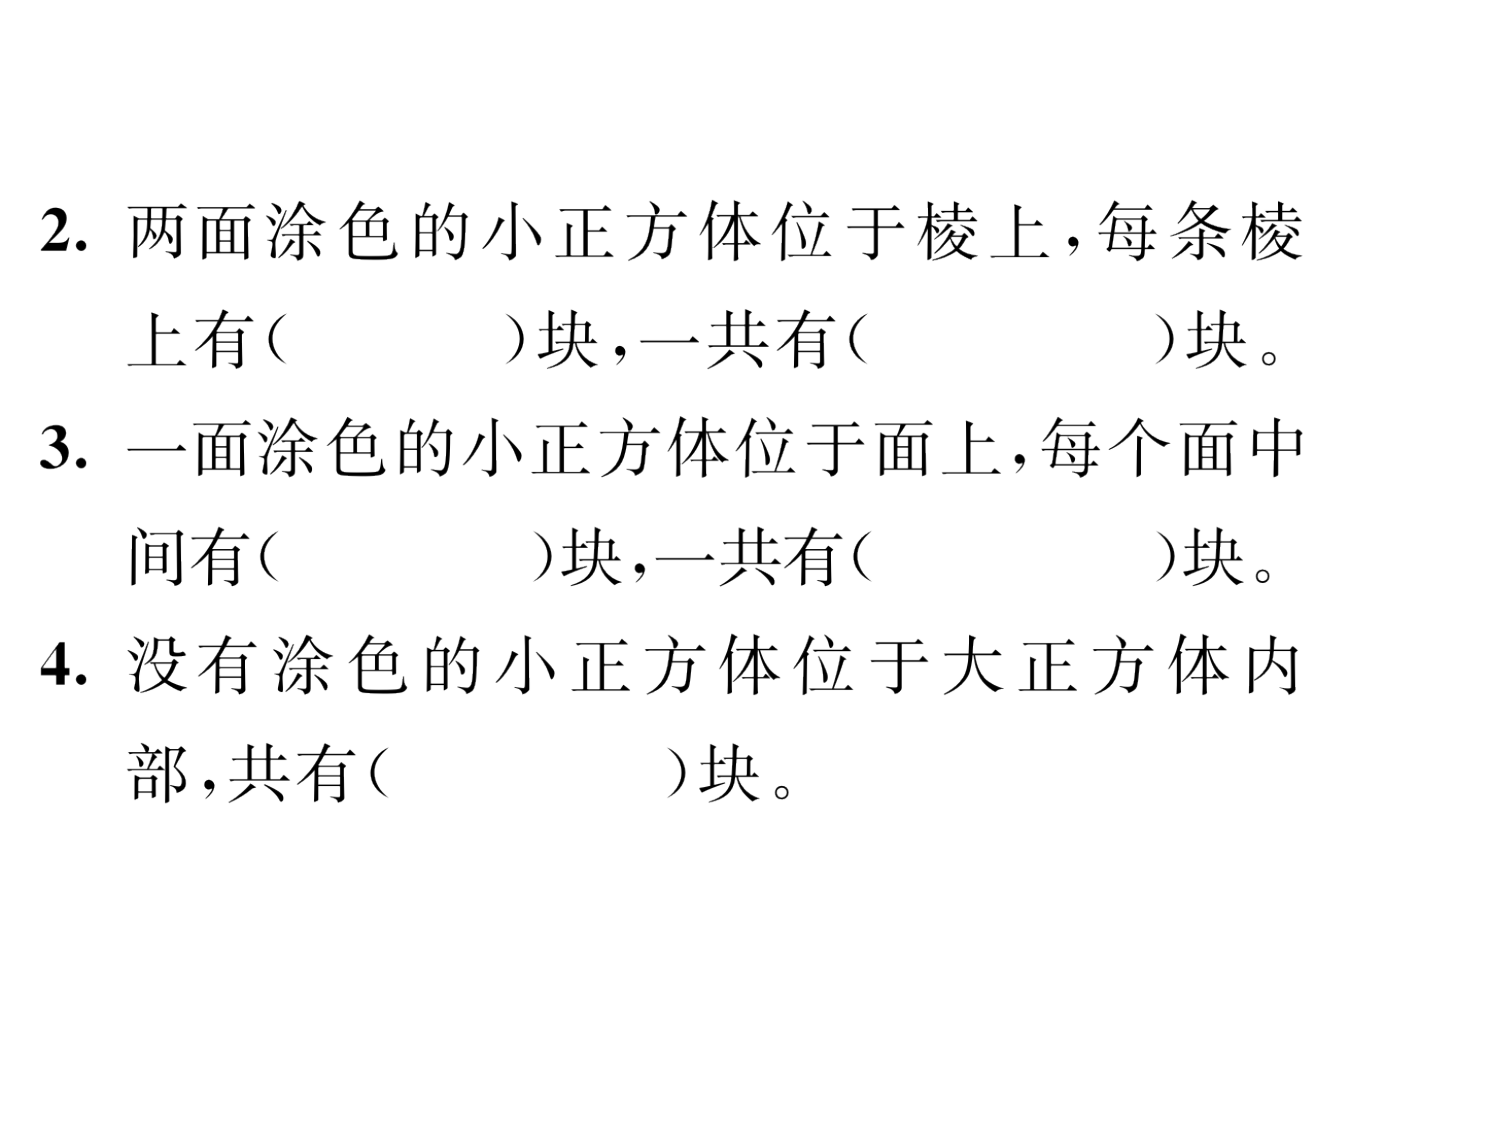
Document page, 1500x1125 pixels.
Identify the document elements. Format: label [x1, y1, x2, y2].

picture [35, 177, 1453, 819]
